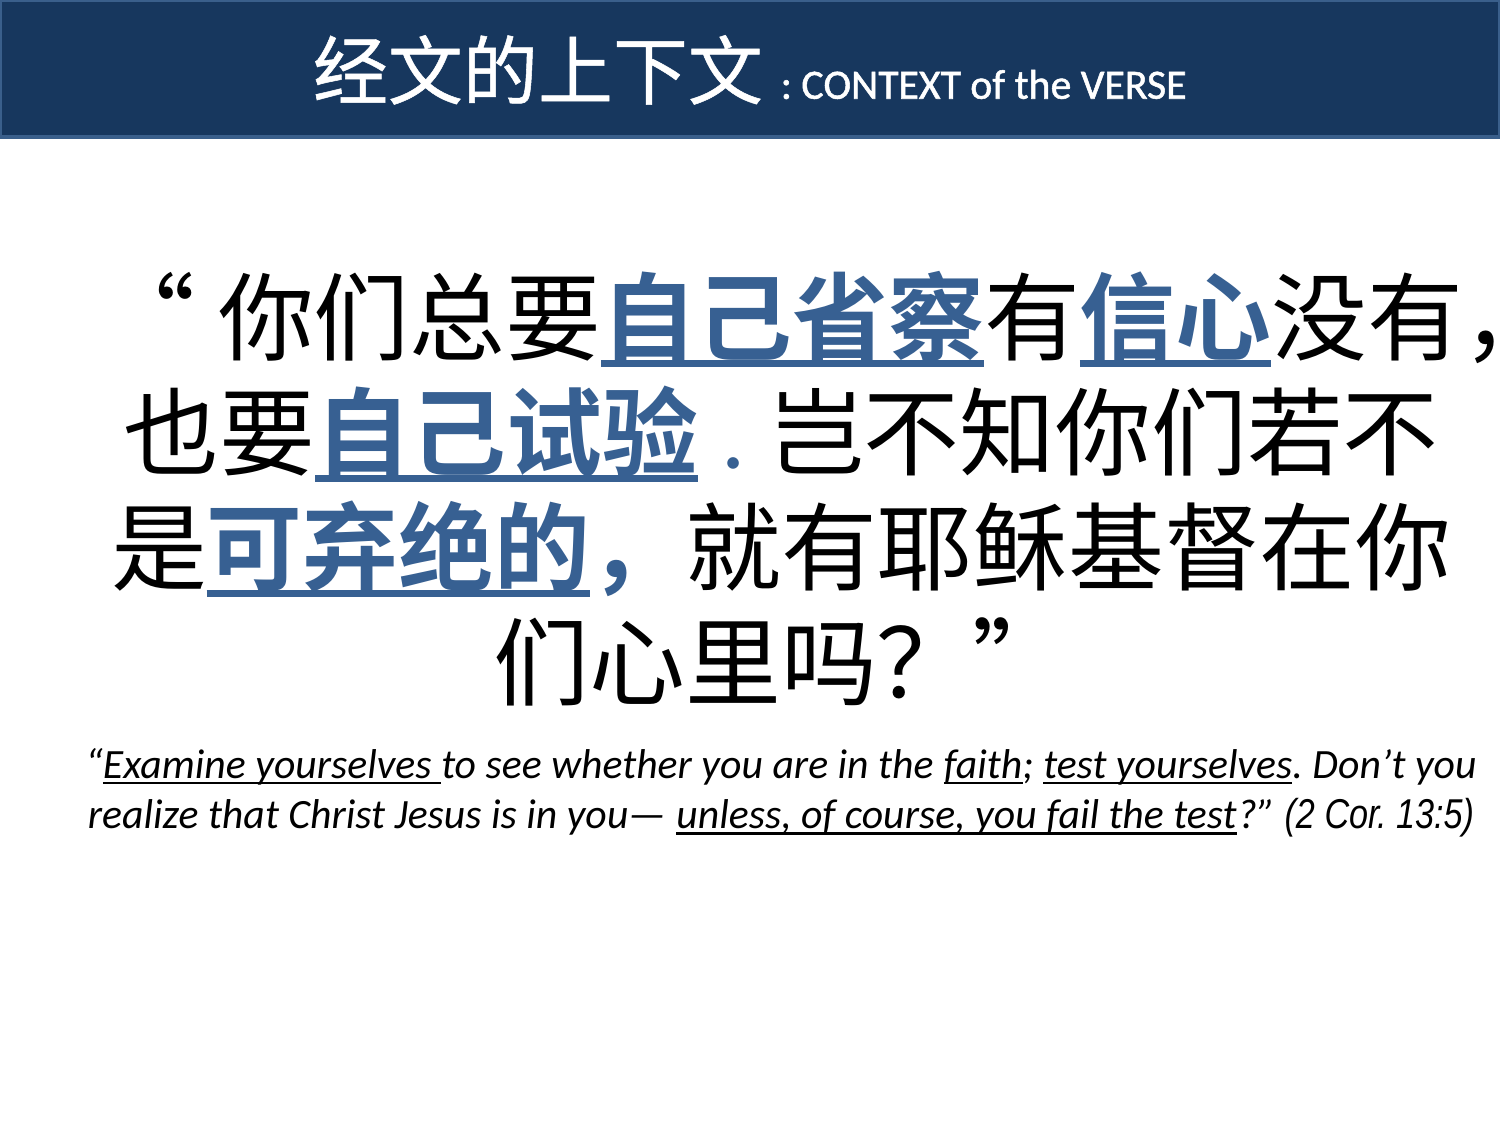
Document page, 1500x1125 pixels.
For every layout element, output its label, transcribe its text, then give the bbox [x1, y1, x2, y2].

text_box “你们总要自己省察有信心没有，也要自己试验.岂不知你们若不是可弃绝的，就有耶稣基督在你们心里吗？” “Examine yourselves to see whether you are in the faith; test yourselves. Don’t you realize that Christ Jesus is in you— unless, of course, you fail the test?” (2 Cor. 13:5) [62, 249, 1500, 845]
text_box 经文的上下文: CONTEXT of the VERSE [0, 0, 1500, 139]
